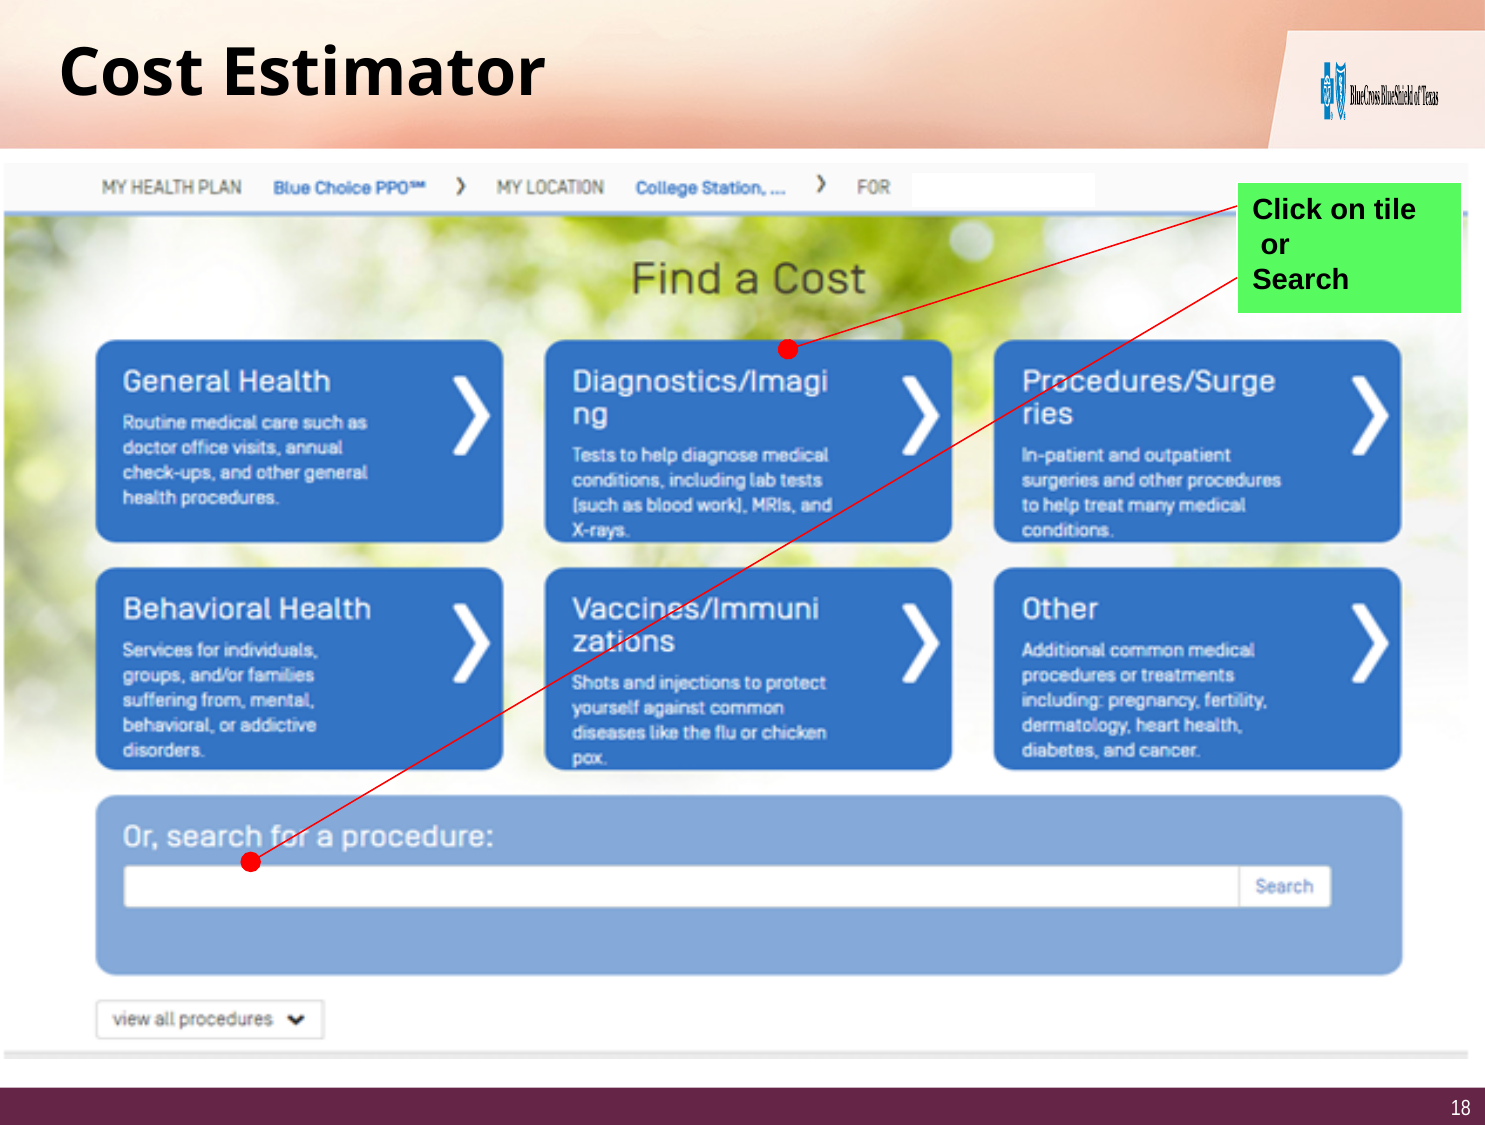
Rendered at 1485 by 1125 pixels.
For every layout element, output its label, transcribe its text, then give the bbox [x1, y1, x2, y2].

title Cost Estimator [43, 0, 1207, 150]
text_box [250, 277, 1238, 863]
slide_number 18 [1139, 1086, 1485, 1125]
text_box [787, 205, 1238, 277]
picture [0, 0, 1485, 1087]
